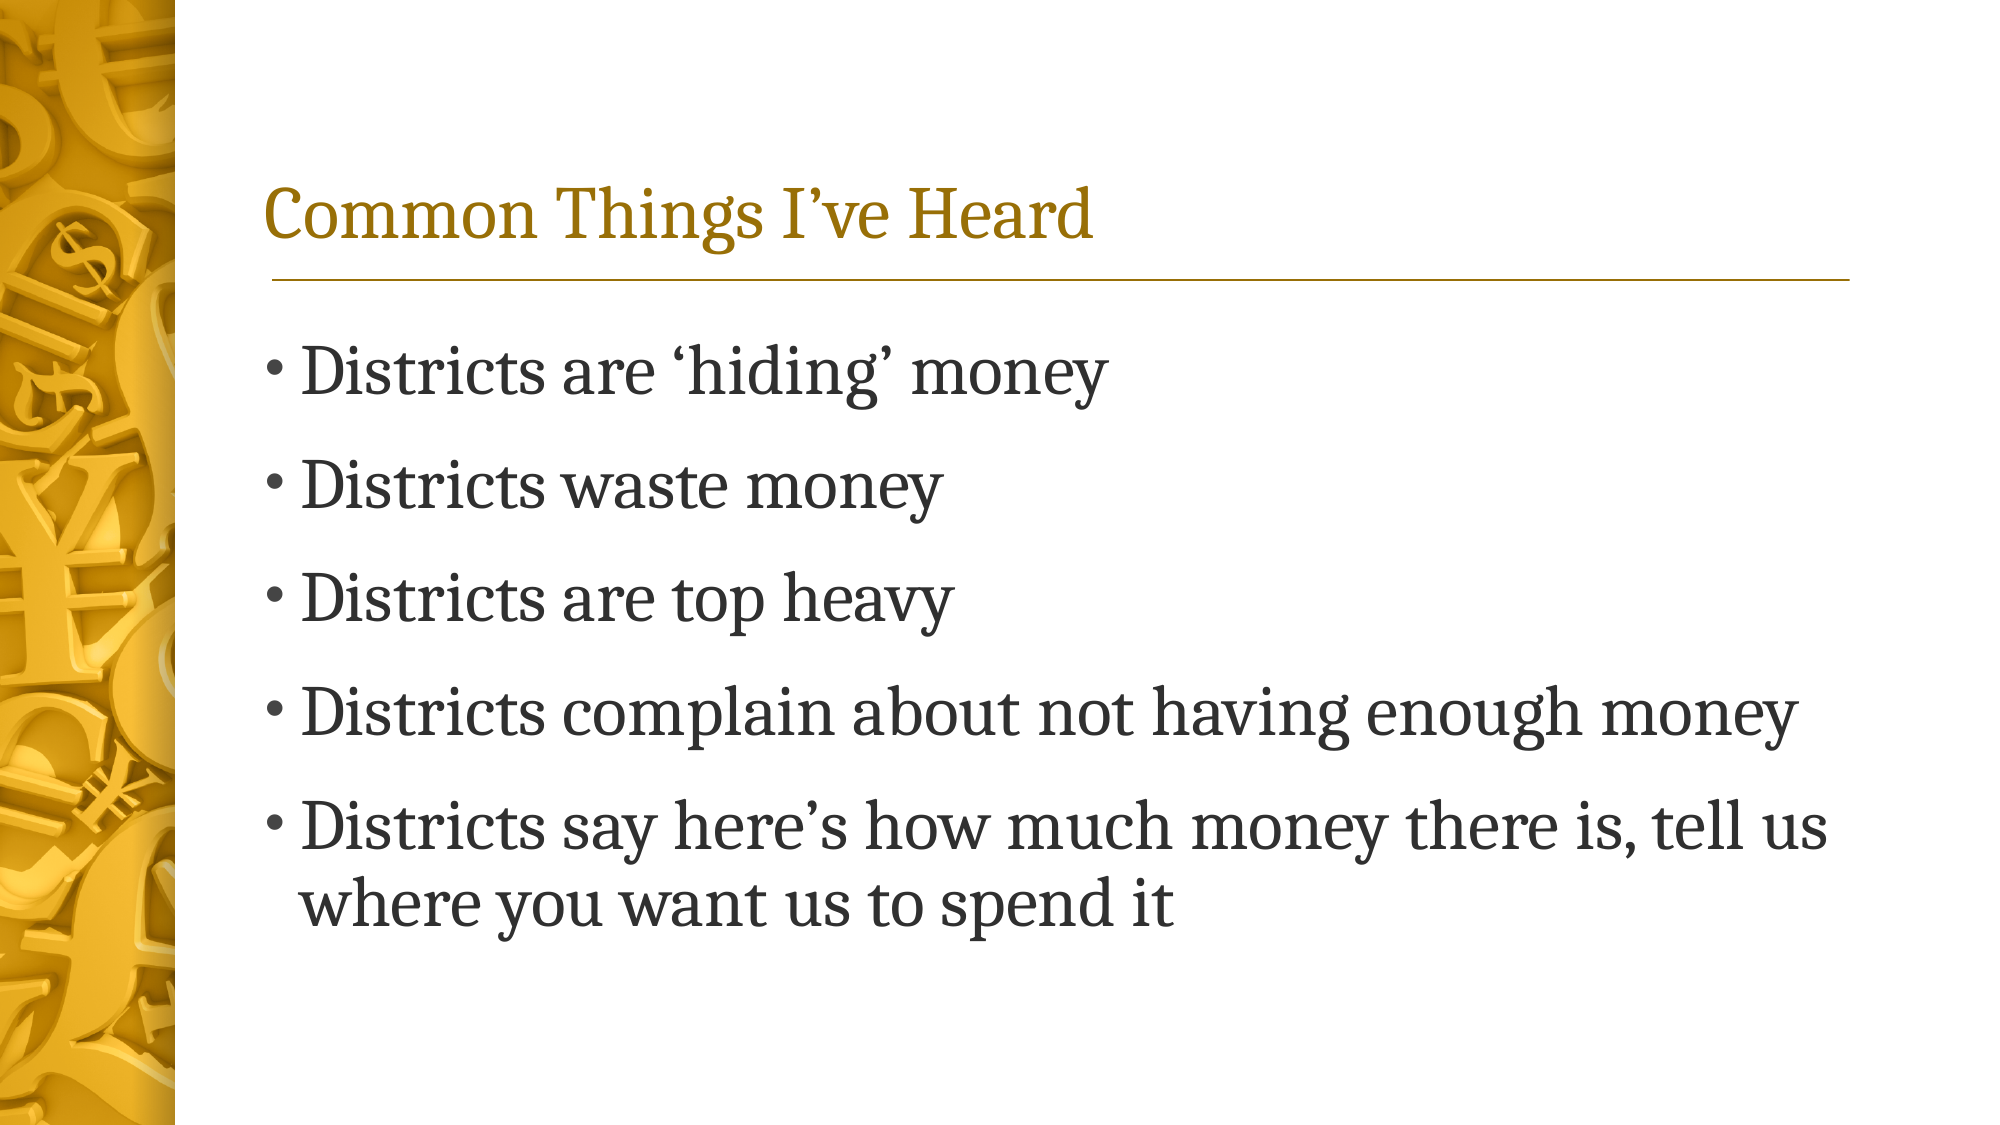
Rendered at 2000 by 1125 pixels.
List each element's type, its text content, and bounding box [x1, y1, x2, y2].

title Common Things I’ve Heard [249, 62, 1863, 263]
list Districts are ‘hiding’ money Districts waste money Districts are top heavy Districts complain about not having enough money Districts say here’s how much money there is, tell us where you want us to spend it [249, 324, 1863, 1012]
picture [0, 0, 175, 1125]
